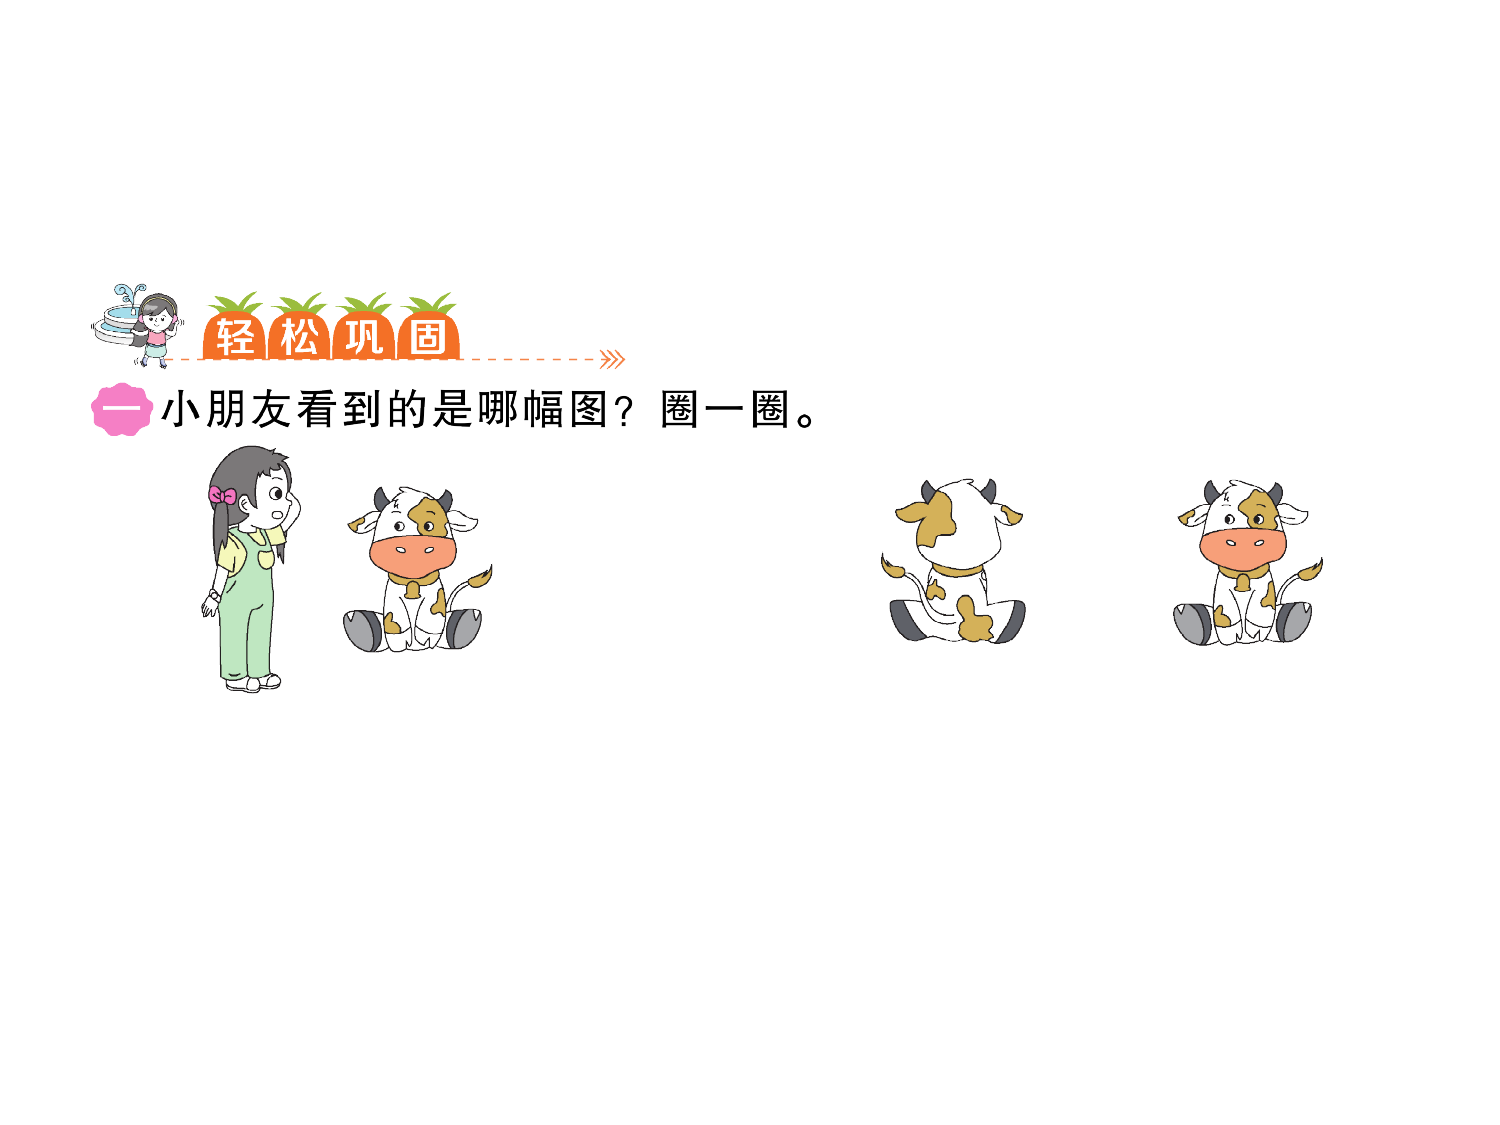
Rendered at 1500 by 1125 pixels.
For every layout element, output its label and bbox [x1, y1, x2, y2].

picture [88, 278, 1483, 696]
